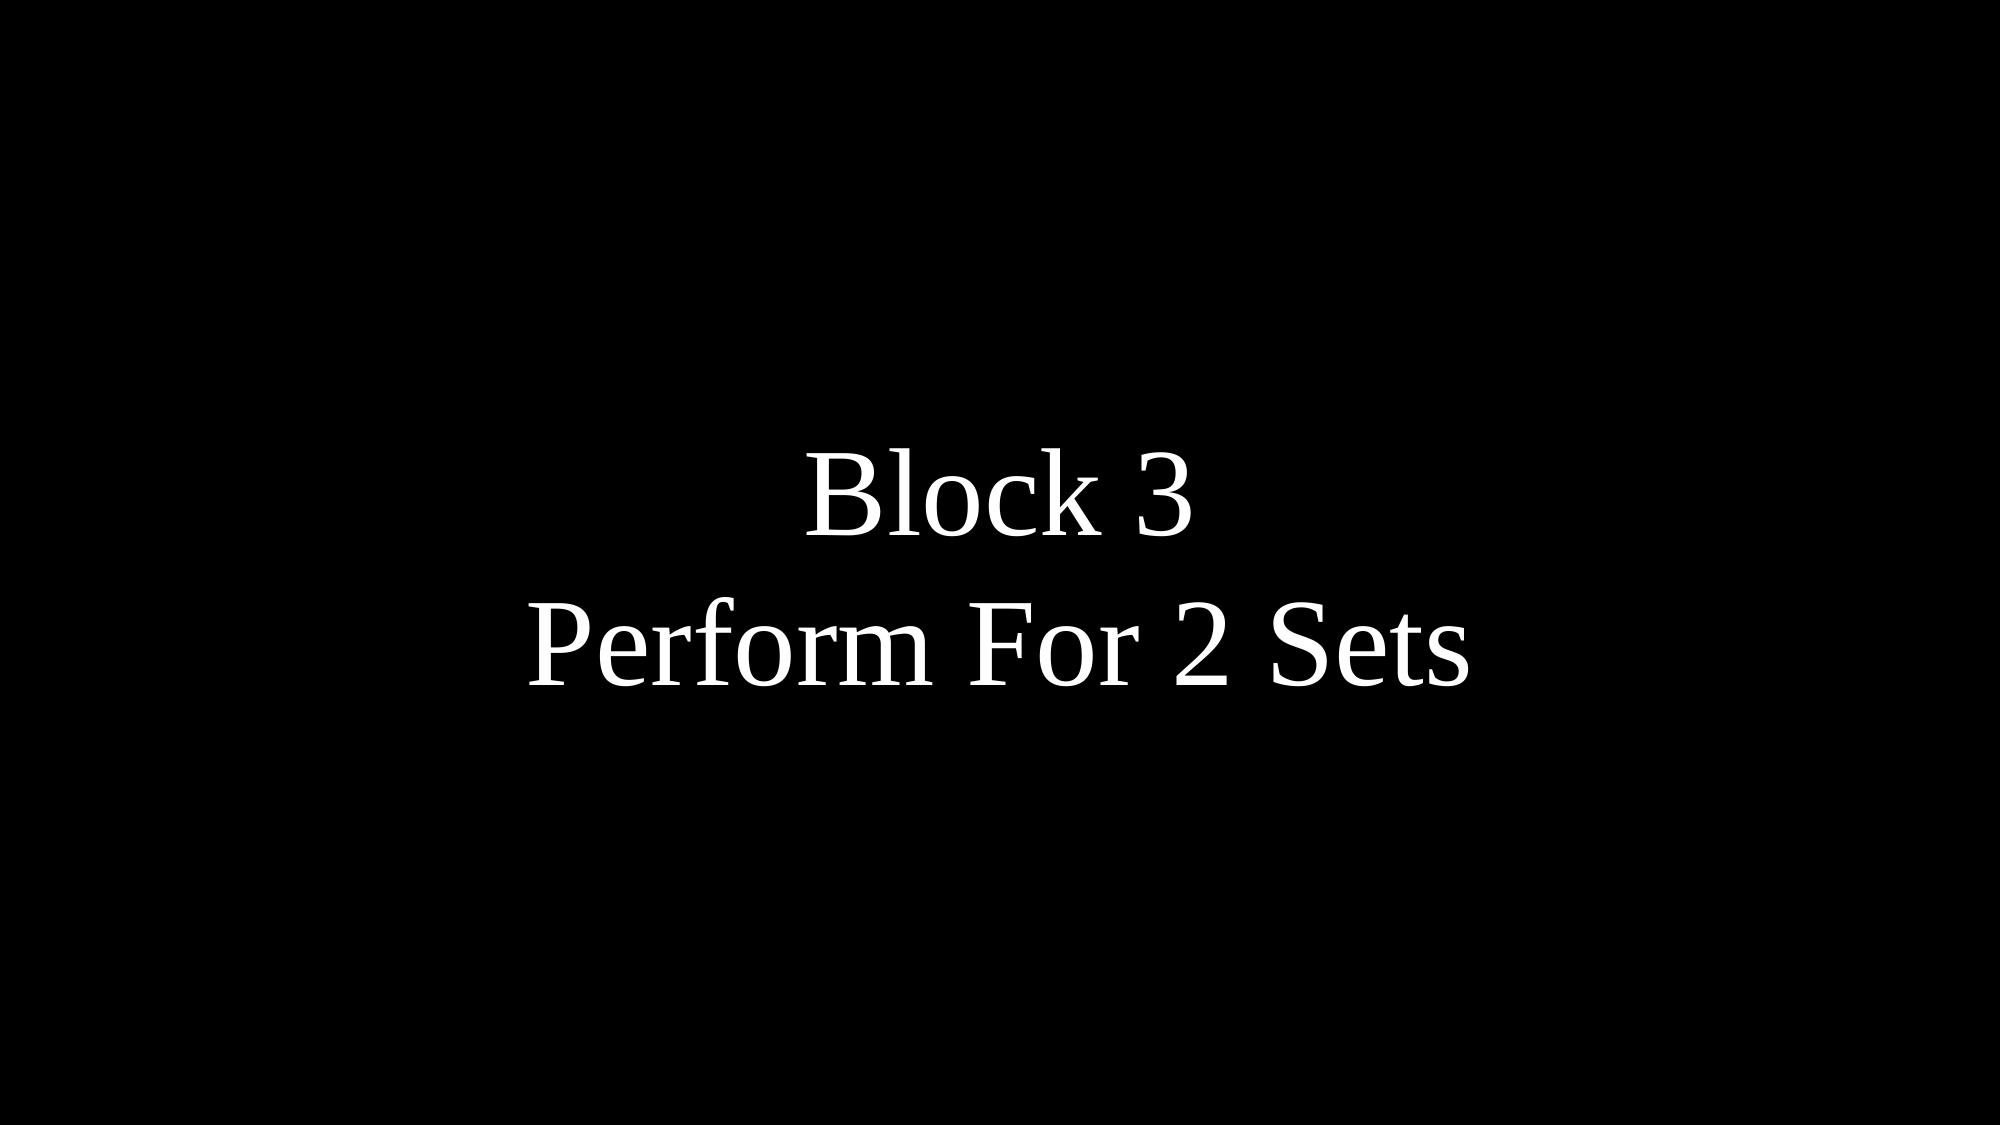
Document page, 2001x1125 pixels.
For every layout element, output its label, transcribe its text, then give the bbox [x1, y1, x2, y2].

text_box Block 3 Perform For 2 Sets [518, 403, 1482, 719]
